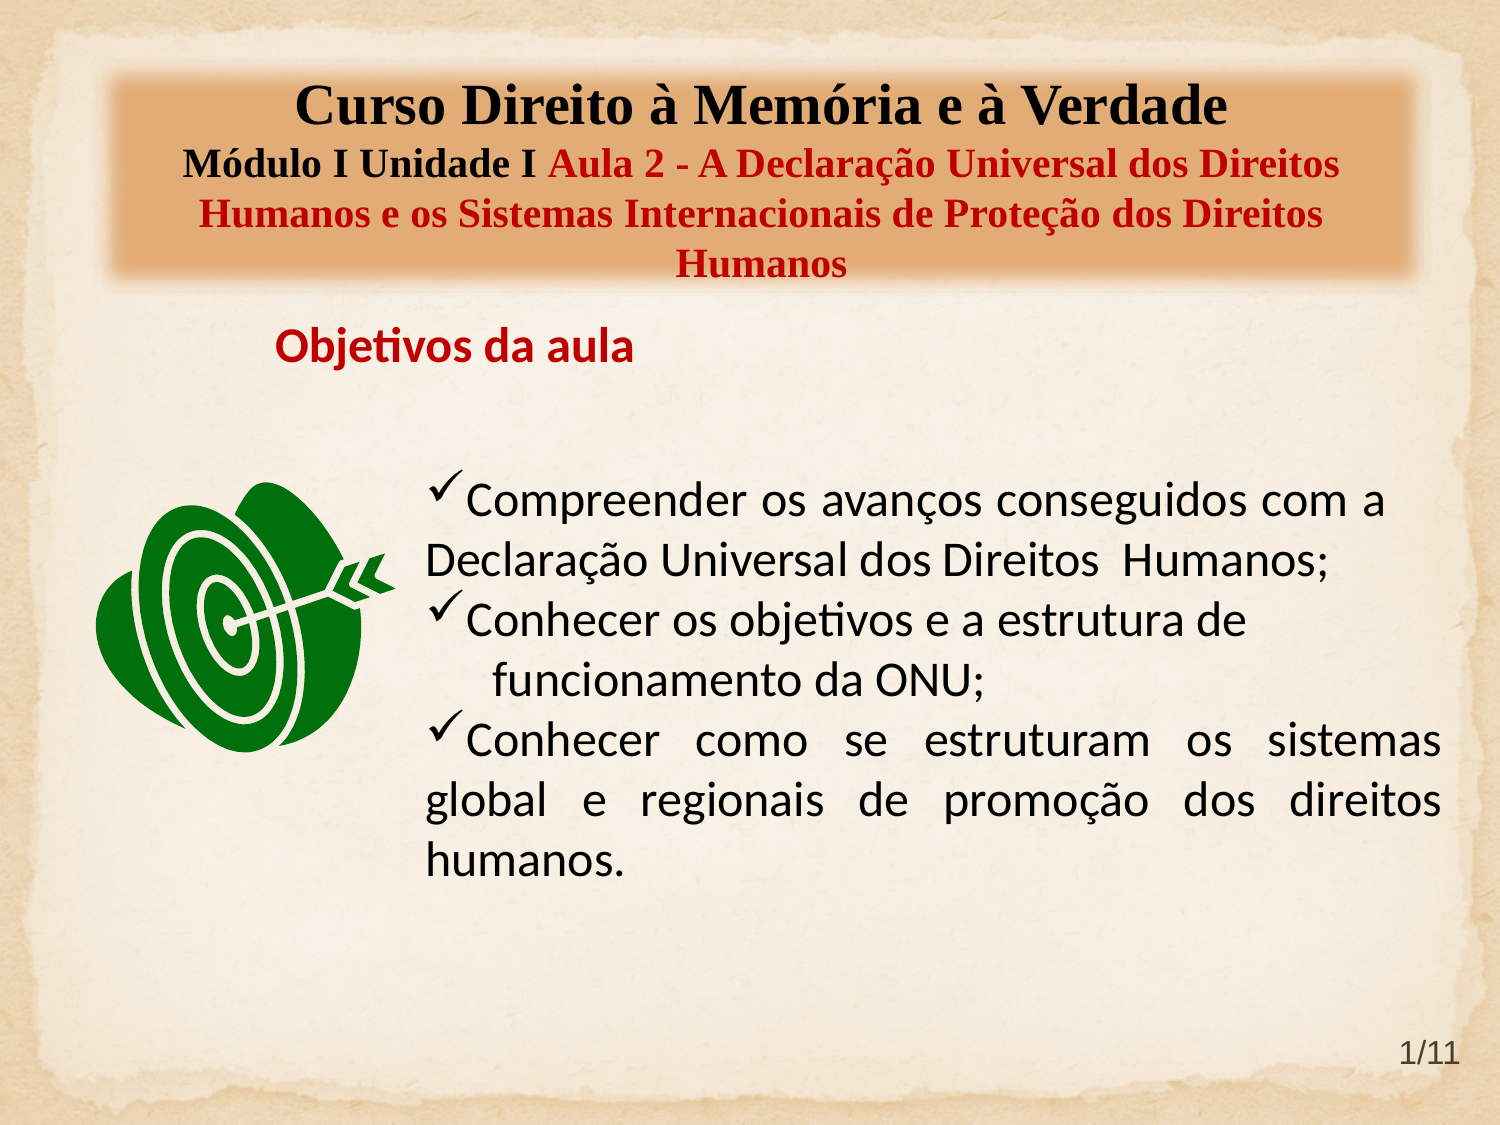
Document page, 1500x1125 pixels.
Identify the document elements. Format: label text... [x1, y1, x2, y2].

text_box Compreender os avanços conseguidos com a Declaração Universal dos Direitos Humanos; Conhecer os objetivos e a estrutura de funcionamento da ONU; Conhecer como se estruturam os sistemas global e regionais de promoção dos direitos humanos. [410, 459, 1459, 895]
slide_number 1/11 [1379, 1014, 1480, 1089]
text_box Curso Direito à Memória e à Verdade Módulo I Unidade I Aula 2 - A Declaração Universal dos Direitos Humanos e os Sistemas Internacionais de Proteção dos Direitos Humanos [124, 89, 1400, 264]
picture [95, 482, 394, 755]
text_box Objetivos da aula [260, 304, 650, 380]
